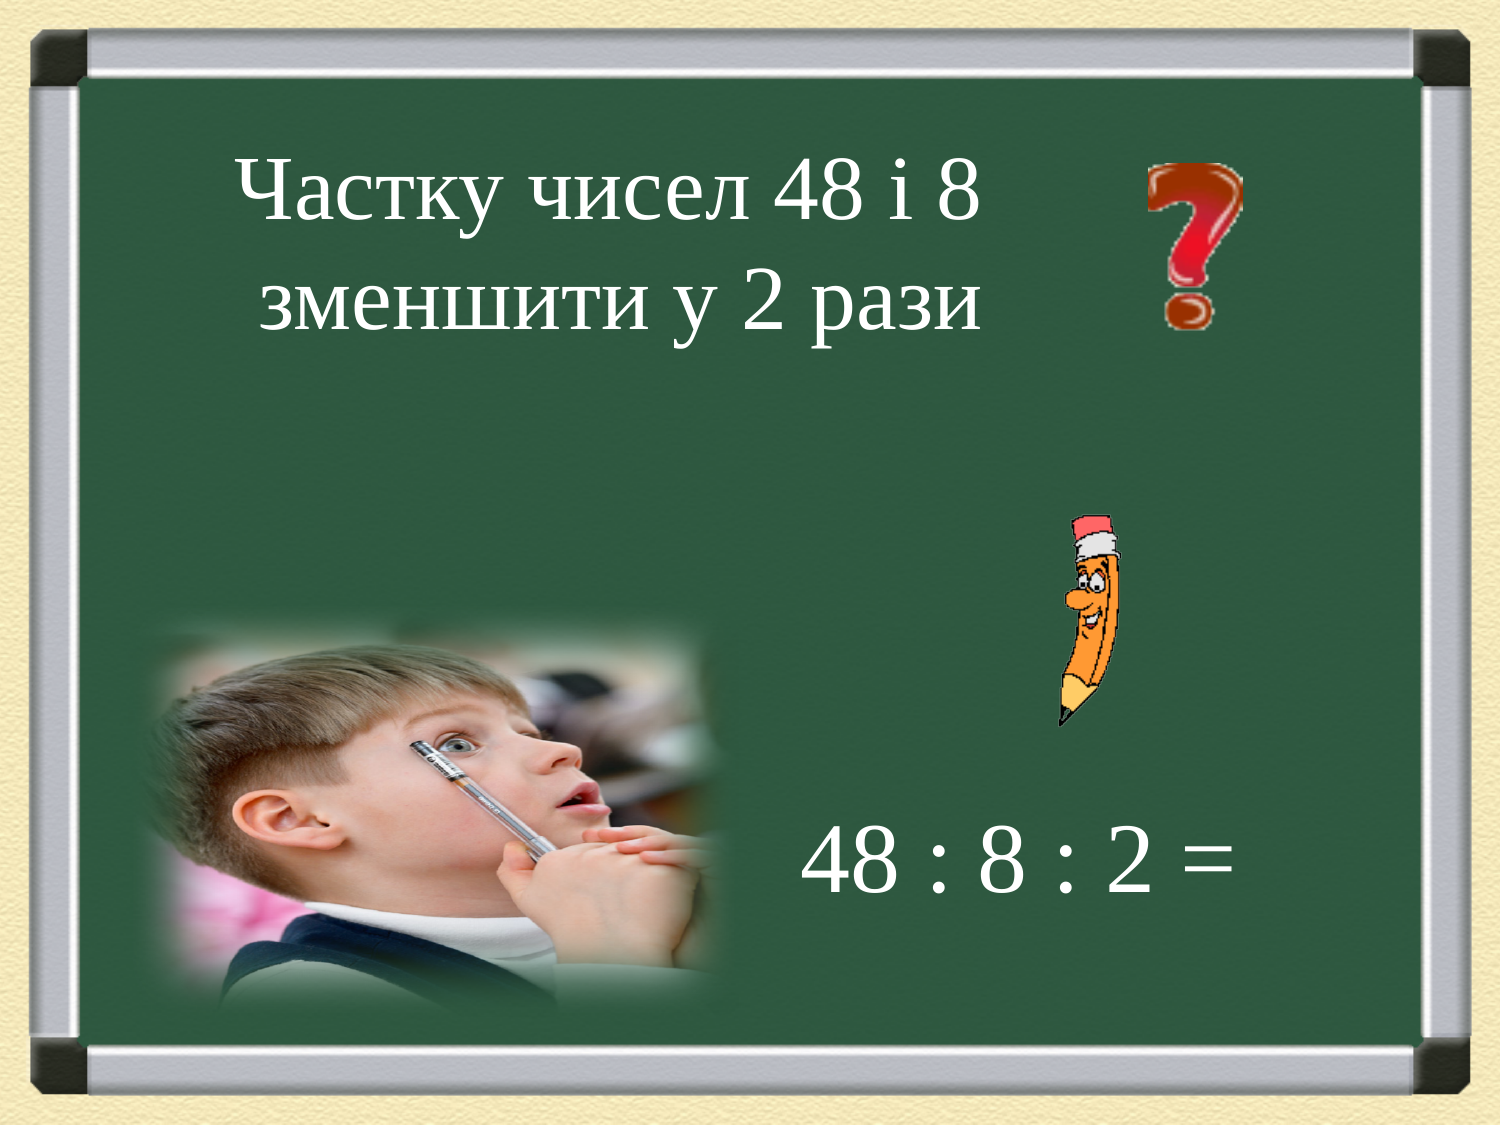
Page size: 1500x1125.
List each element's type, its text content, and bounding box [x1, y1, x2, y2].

subtitle 48 : 8 : 2 = [744, 784, 1337, 973]
picture [0, 0, 1500, 1125]
title Частку чисел 48 і 8 зменшити у 2 рази [105, 116, 1137, 359]
